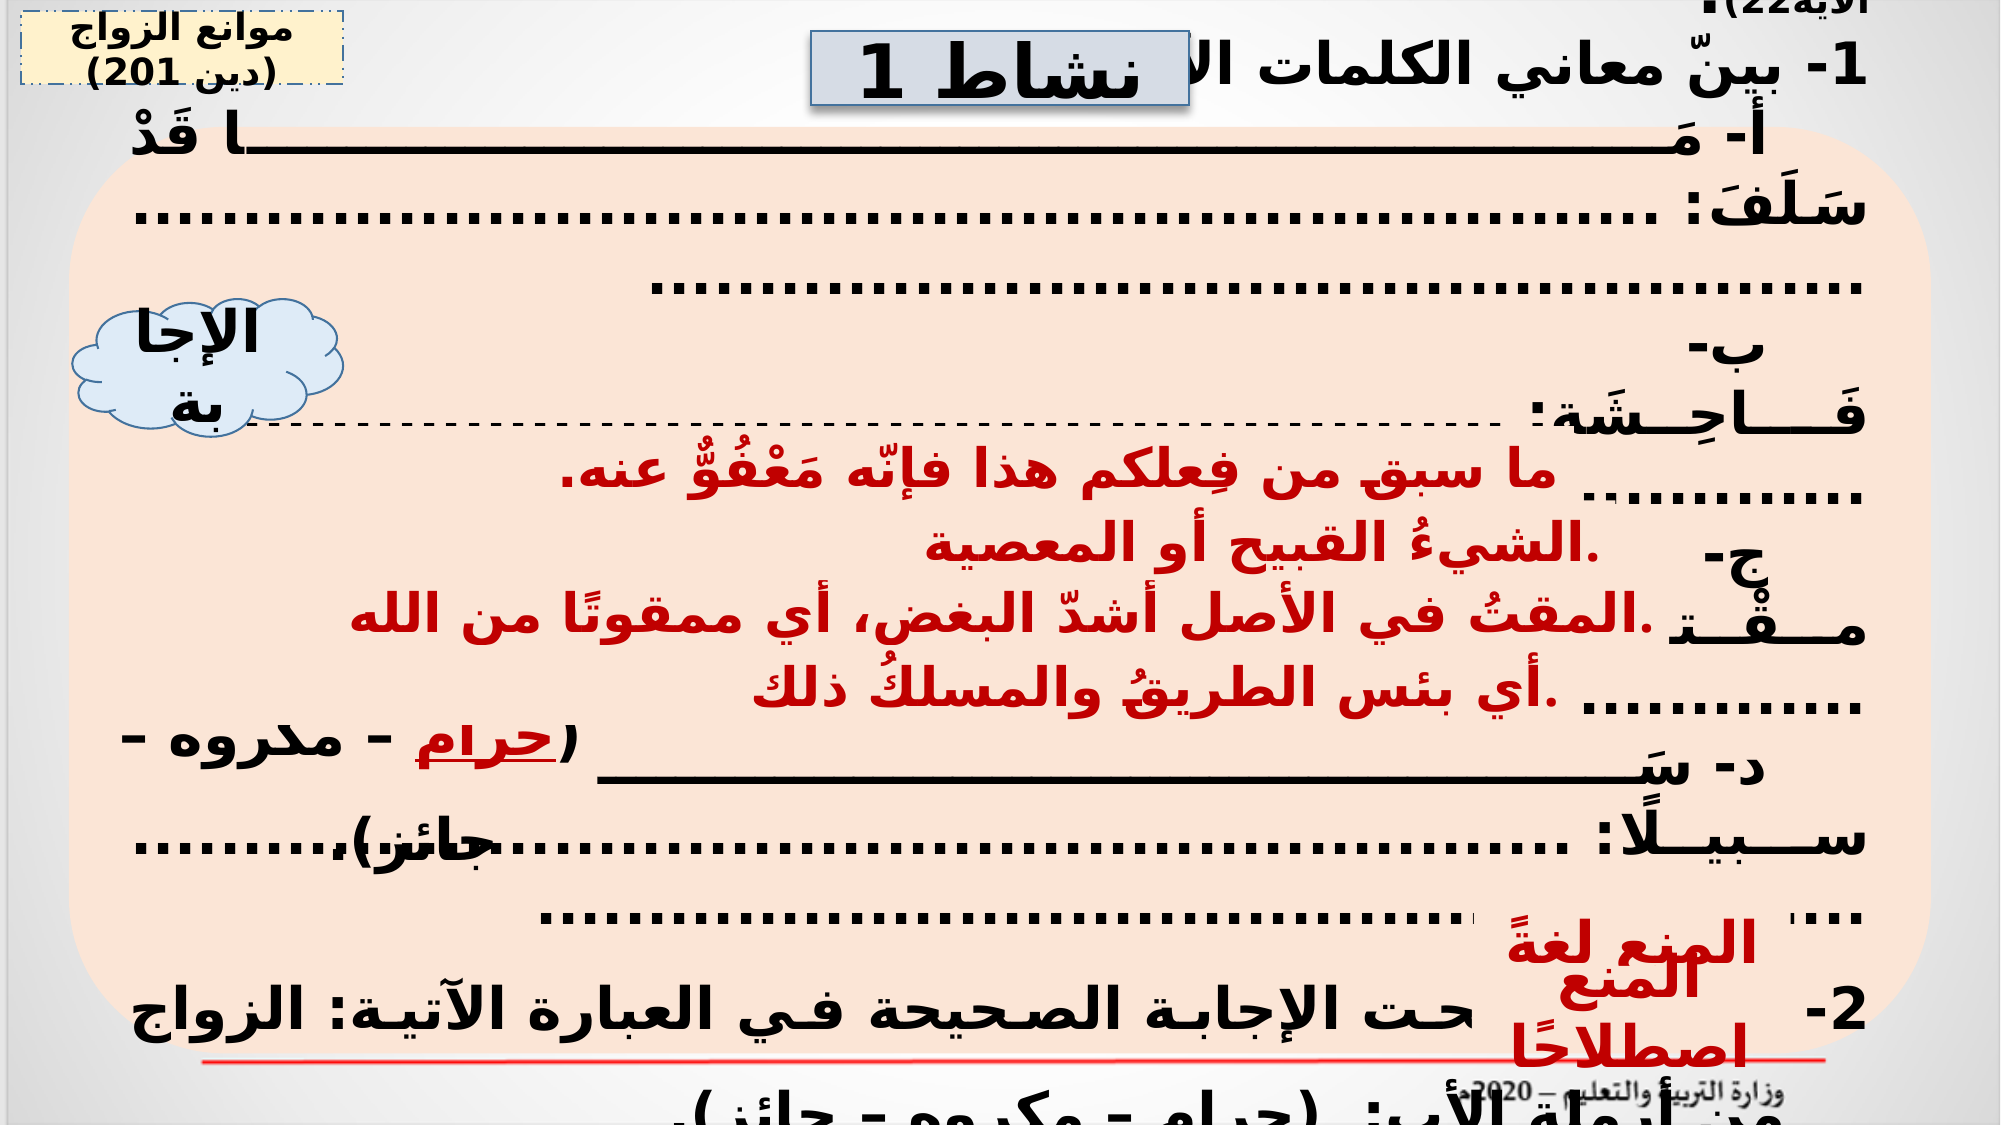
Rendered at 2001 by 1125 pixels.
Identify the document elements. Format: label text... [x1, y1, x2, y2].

text_box موانع الزواج (دين 201) [20, 10, 344, 85]
text_box نشاط 1 [810, 30, 1190, 106]
text_box الشيءُ القبيح أو المعصية. [111, 500, 1616, 581]
text_box أي بئس الطريقُ والمسلكُ ذلك. [109, 645, 1574, 725]
text_box المنع اصطلاحًا [1471, 965, 1789, 1053]
picture [0, 0, 2001, 1125]
text_box ما سبق من فِعلكم هذا فإنّه مَعْفُوٌّ عنه. [111, 426, 1574, 500]
text_box - قال تعالى: ﴿وَلا تَنكِحُوا مَا نَكَحَ آبَاؤُكُمْ مِنَ النِّسَاءِ إِلاَّ مَا قَدْ سَلَفَ إِنَّهُ كَانَ فَاحِشَةً وَمَقْتًا وَسَاءَ سَبِيلاً﴾. (سورة النساء، الآية22). 1- بينّ معاني الكلمات الآتية: أ- مَا قَدْ سَلَفَ: ............................................................................................................................ ب- فَـــاحِــشَة: ................................................................................................................................ ج- مــقْــتــًــا: .................................................................................................................................... د- سَاءَ ســبيــلًا: ............................................................................................................................. 2- ضع خطًّا تحت الإجابة الصحيحة في العبارة الآتية: الزواج من أرملة الأب: (حرام – مكروه – جائز). 3 - اكتب المصطلح أمام التعريف المناسب له فيما يأتي: (............................) أَن تَحُول بين الرجل وبين الشيء الذي يُريده. (............................) ما يلزم من وجوده عدم الحكم أو بطلان السبب. [68, 126, 1931, 1054]
text_box المقتُ في الأصل أشدّ البغض، أي ممقوتًا من الله. [109, 570, 1670, 651]
text_box المنع لغةً [1473, 896, 1792, 984]
text_box الإجابة [71, 298, 345, 438]
text_box (حرام – مكروه – جائز). [80, 728, 598, 805]
